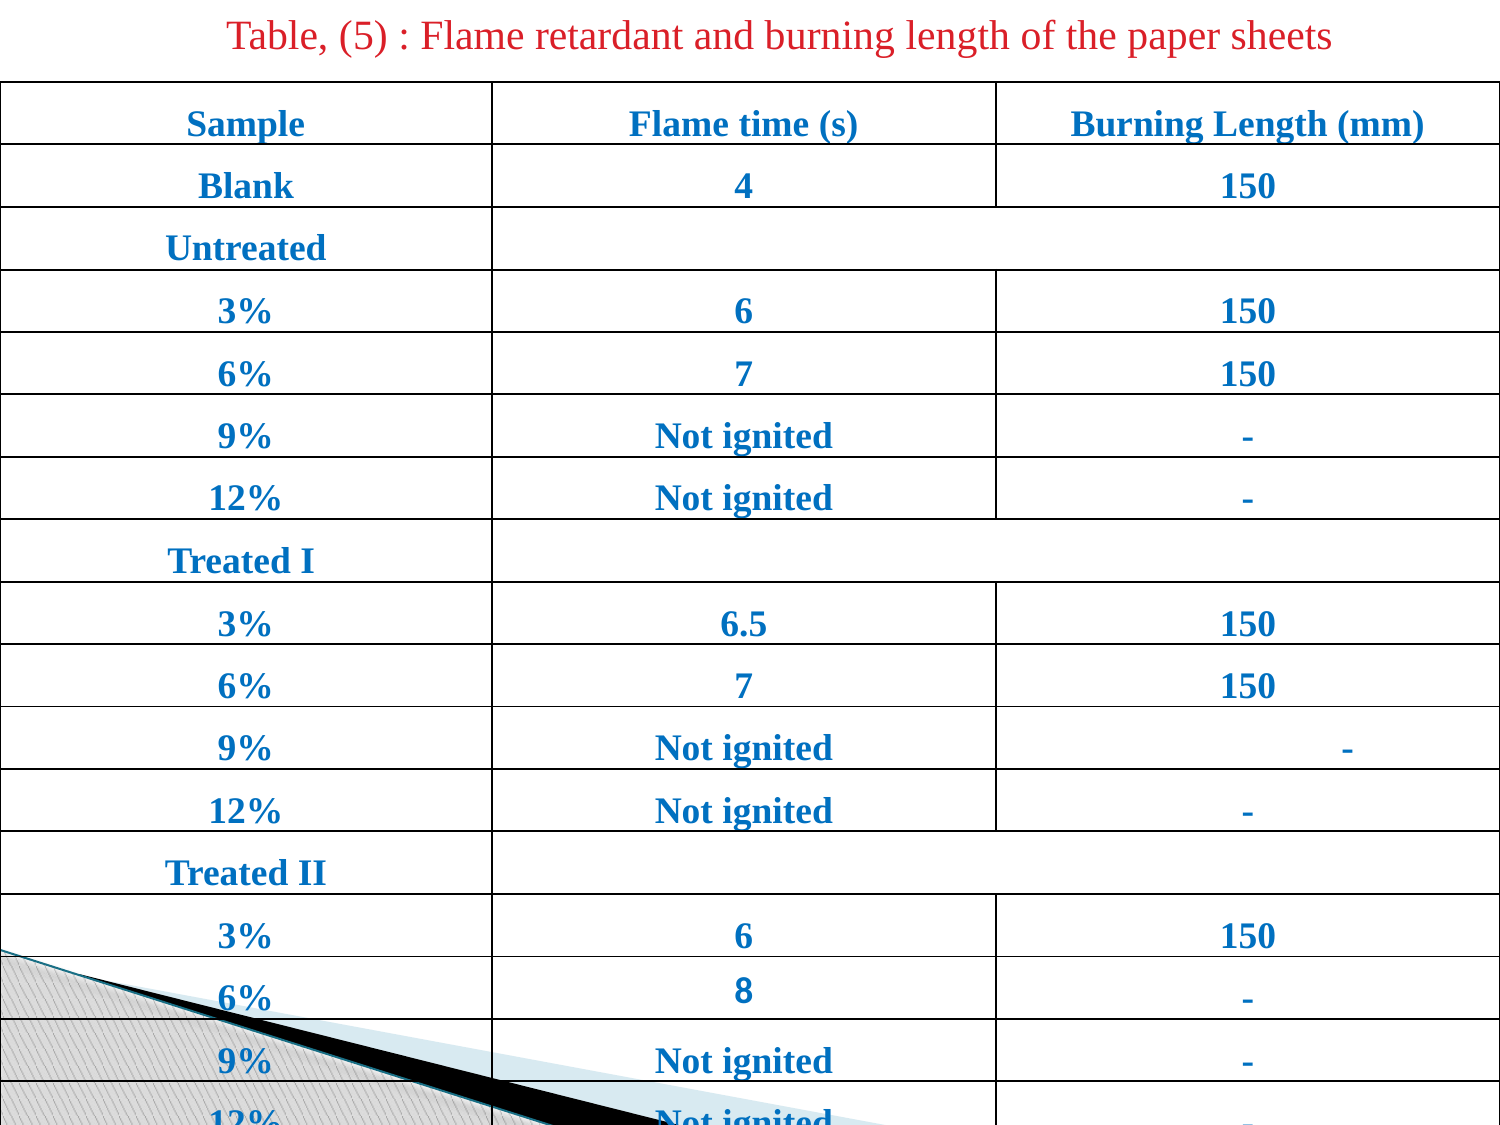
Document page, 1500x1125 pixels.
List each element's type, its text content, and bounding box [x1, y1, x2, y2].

table_cell Not ignited [493, 1082, 995, 1125]
table_cell [493, 208, 1499, 269]
table_cell 8 [493, 957, 995, 1018]
table_cell 3% [1, 583, 491, 643]
table_cell 6 [493, 895, 995, 956]
table_cell - [997, 957, 1499, 1018]
table_cell 12% [1, 458, 491, 518]
table_cell Untreated [1, 208, 491, 269]
table_cell 7 [493, 645, 995, 706]
table_cell 6% [1, 645, 491, 706]
table_header Burning Length (mm) [997, 83, 1499, 143]
table_cell 4 [493, 145, 995, 206]
table_cell [493, 832, 1499, 893]
table_cell Not ignited [493, 1020, 995, 1080]
table_cell - [997, 395, 1499, 456]
table_cell 150 [997, 333, 1499, 393]
table_cell 6 [493, 271, 995, 331]
table_cell Not ignited [493, 395, 995, 456]
table_cell - [997, 707, 1499, 768]
table_cell Not ignited [493, 770, 995, 830]
table_cell 9% [1, 395, 491, 456]
table_cell 150 [997, 271, 1499, 331]
table_cell 6% [1, 957, 491, 1018]
table_cell Not ignited [493, 707, 995, 768]
table_cell 150 [997, 895, 1499, 956]
table_cell 9% [1, 1020, 491, 1080]
table_cell 6.5 [493, 583, 995, 643]
table_cell 12% [1, 1082, 491, 1125]
table_cell 7 [493, 333, 995, 393]
text_box Table, (5) : Flame retardant and burning length of the paper sheets [210, 0, 1454, 111]
table_header Flame time (s) [493, 111, 995, 143]
table_cell 3% [1, 271, 491, 331]
table_cell 150 [997, 583, 1499, 643]
table_cell 6% [1, 333, 491, 393]
table_cell - [997, 1082, 1499, 1125]
table_cell 150 [997, 645, 1499, 706]
table_cell 150 [997, 145, 1499, 206]
table_cell Treated II [1, 832, 491, 893]
table_cell [493, 520, 1499, 581]
table_cell Not ignited [493, 458, 995, 518]
table_cell - [997, 770, 1499, 830]
table_cell 9% [1, 707, 491, 768]
table_cell Treated I [1, 520, 491, 581]
table_header Sample [1, 83, 491, 143]
table_cell - [997, 458, 1499, 518]
table_cell 3% [1, 895, 491, 956]
table_cell 12% [1, 770, 491, 830]
table_cell - [997, 1020, 1499, 1080]
table_cell Blank [1, 145, 491, 206]
